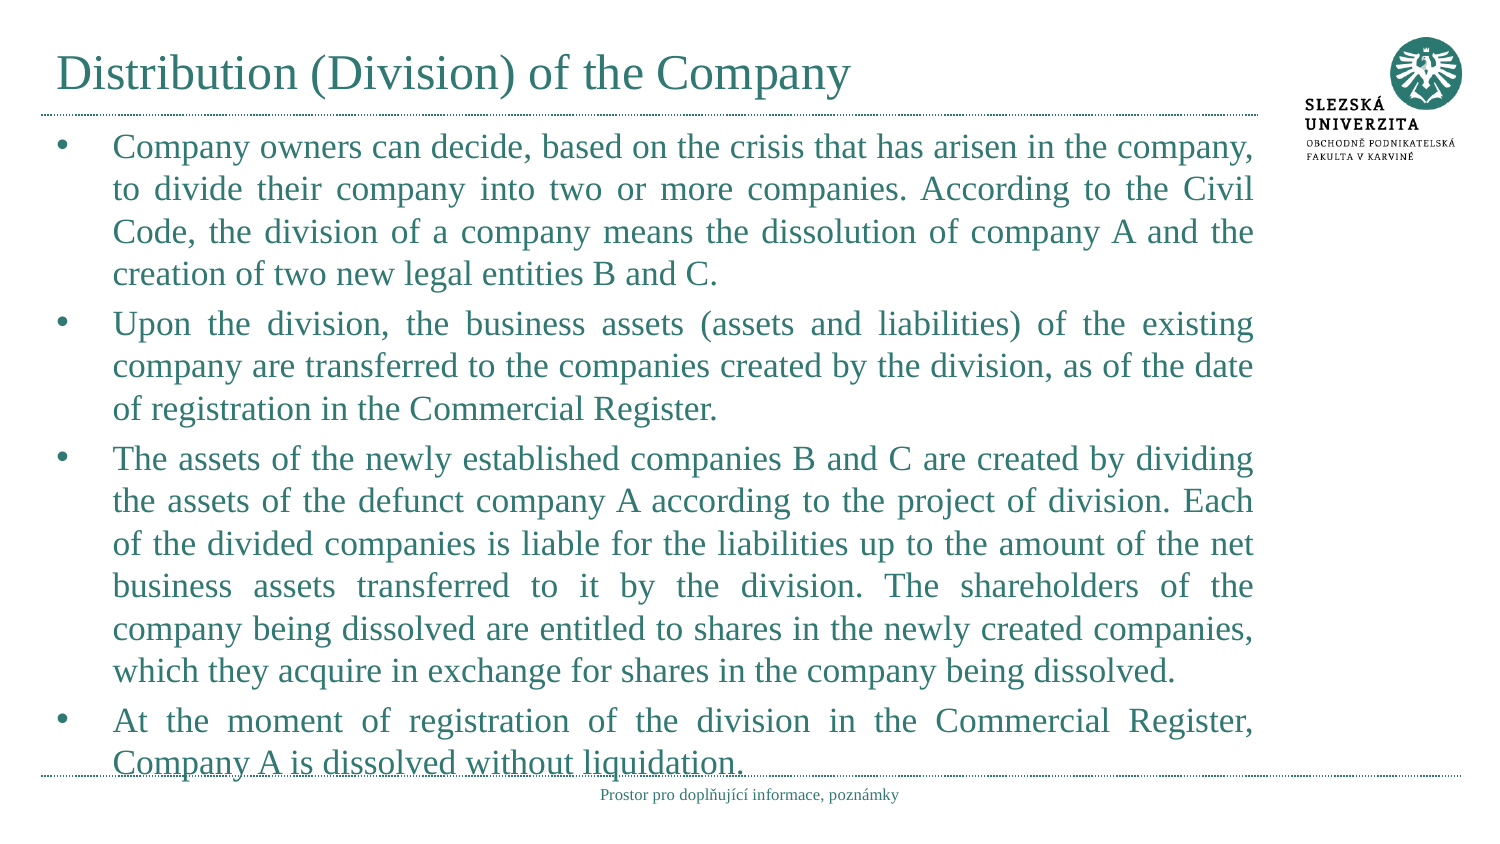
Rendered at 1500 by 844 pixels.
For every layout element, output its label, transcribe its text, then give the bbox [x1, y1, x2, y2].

title Distribution (Division) of the Company [41, 32, 1034, 116]
text_box Prostor pro doplňující informace, poznámky [442, 776, 1058, 811]
picture [1305, 37, 1462, 160]
text_box Company owners can decide, based on the crisis that has arisen in the company, to divide their company into two or more companies. According to the Civil Code, the division of a company means the dissolution of company A and the creation of two new legal entities B and C. Upon the division, the business assets (assets and liabilities) of the existing company are transferred to the companies created by the division, as of the date of registration in the Commercial Register. The assets of the newly established companies B and C are created by dividing the assets of the defunct company A according to the project of division. Each of the divided companies is liable for the liabilities up to the amount of the net business assets transferred to it by the division. The shareholders of the company being dissolved are entitled to shares in the newly created companies, which they acquire in exchange for shares in the company being dissolved. At the moment of registration of the division in the Commercial Register, Company A is dissolved without liquidation. [41, 115, 1270, 624]
